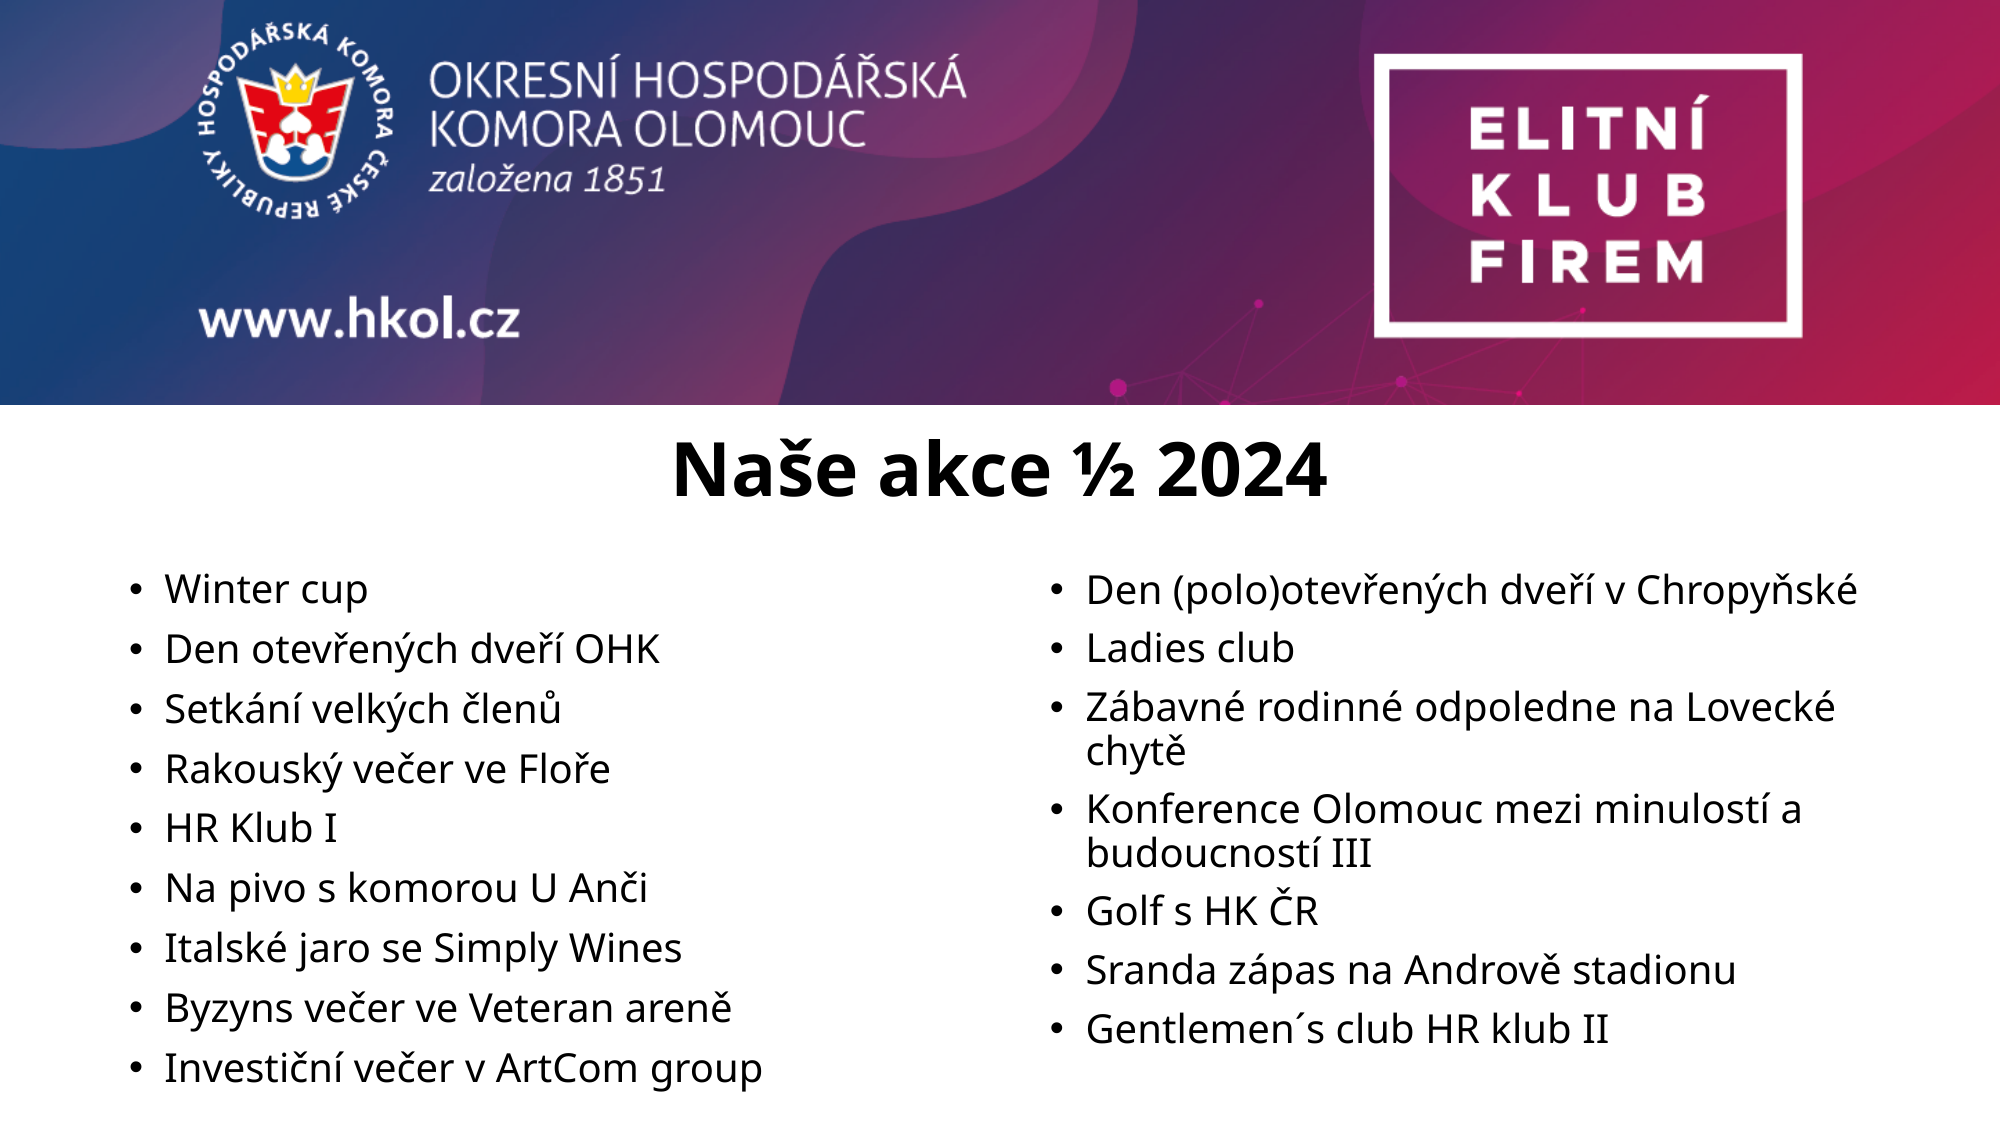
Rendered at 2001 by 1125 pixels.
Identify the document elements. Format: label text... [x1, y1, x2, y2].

picture [0, 0, 2000, 405]
text_box Den (polo)otevřených dveří v Chropyňské Ladies club Zábavné rodinné odpoledne na Lovecké chytě Konference Olomouc mezi minulostí a budoucností III Golf s HK ČR Sranda zápas na Andrově stadionu Gentlemen´s club HR klub II [1034, 561, 1880, 1101]
list Winter cup Den otevřených dveří OHK Setkání velkých členů Rakouský večer ve Floře HR Klub I Na pivo s komorou U Anči Italské jaro se Simply Wines Byzyns večer ve Veteran areně Investiční večer v ArtCom group [114, 561, 959, 1101]
title Naše akce ½ 2024 [114, 405, 1886, 540]
